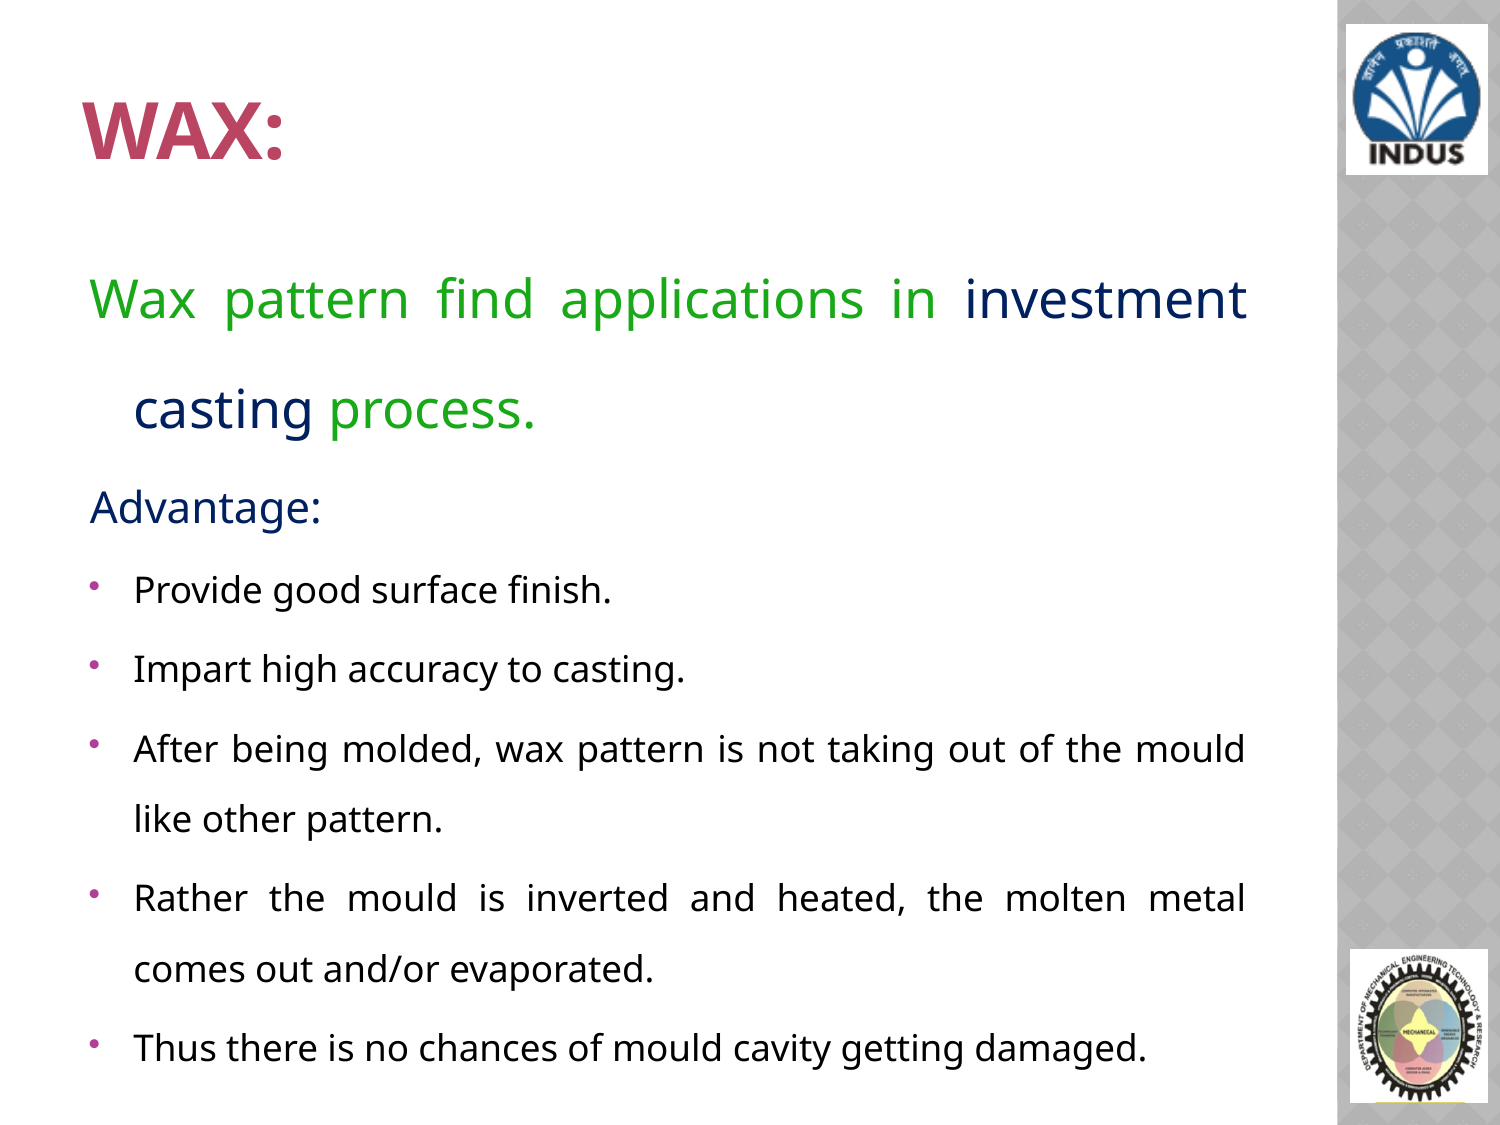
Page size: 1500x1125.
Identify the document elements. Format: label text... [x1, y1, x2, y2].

picture [1346, 24, 1488, 176]
list Wax pattern find applications in investment casting process. Advantage: Provide good surface finish. Impart high accuracy to casting. After being molded, wax pattern is not taking out of the mould like other pattern. Rather the mould is inverted and heated, the molten metal comes out and/or evaporated. Thus there is no chances of mould cavity getting damaged. [75, 212, 1263, 1088]
title Wax: [75, 52, 1263, 175]
picture [1349, 949, 1488, 1104]
